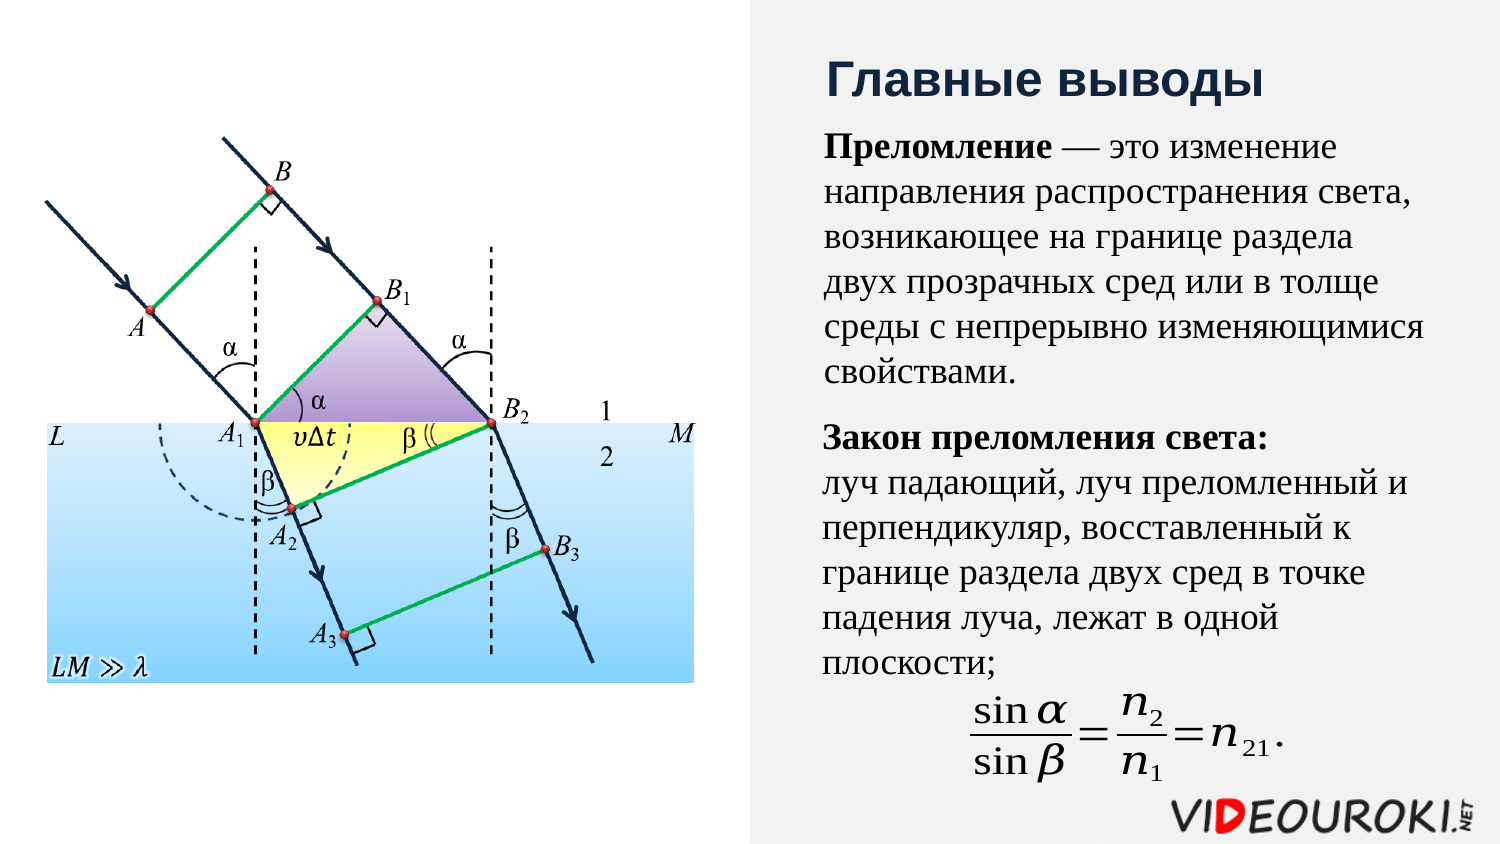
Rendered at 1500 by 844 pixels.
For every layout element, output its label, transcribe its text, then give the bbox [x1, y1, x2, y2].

text_box Главные выводы [811, 38, 1280, 114]
picture [31, 135, 719, 706]
text_box [748, 0, 1500, 844]
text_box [1097, 786, 1500, 844]
text_box Закон преломления света: луч падающий, луч преломленный и перпендикуляр, восставленный к границе раздела двух сред в точке падения луча, лежат в одной плоскости; [807, 404, 1447, 690]
text_box Преломление — это изменение направления распространения света, возникающее на границе раздела двух прозрачных сред или в толще среды с непрерывно изменяющимися свойствами. [809, 113, 1447, 399]
